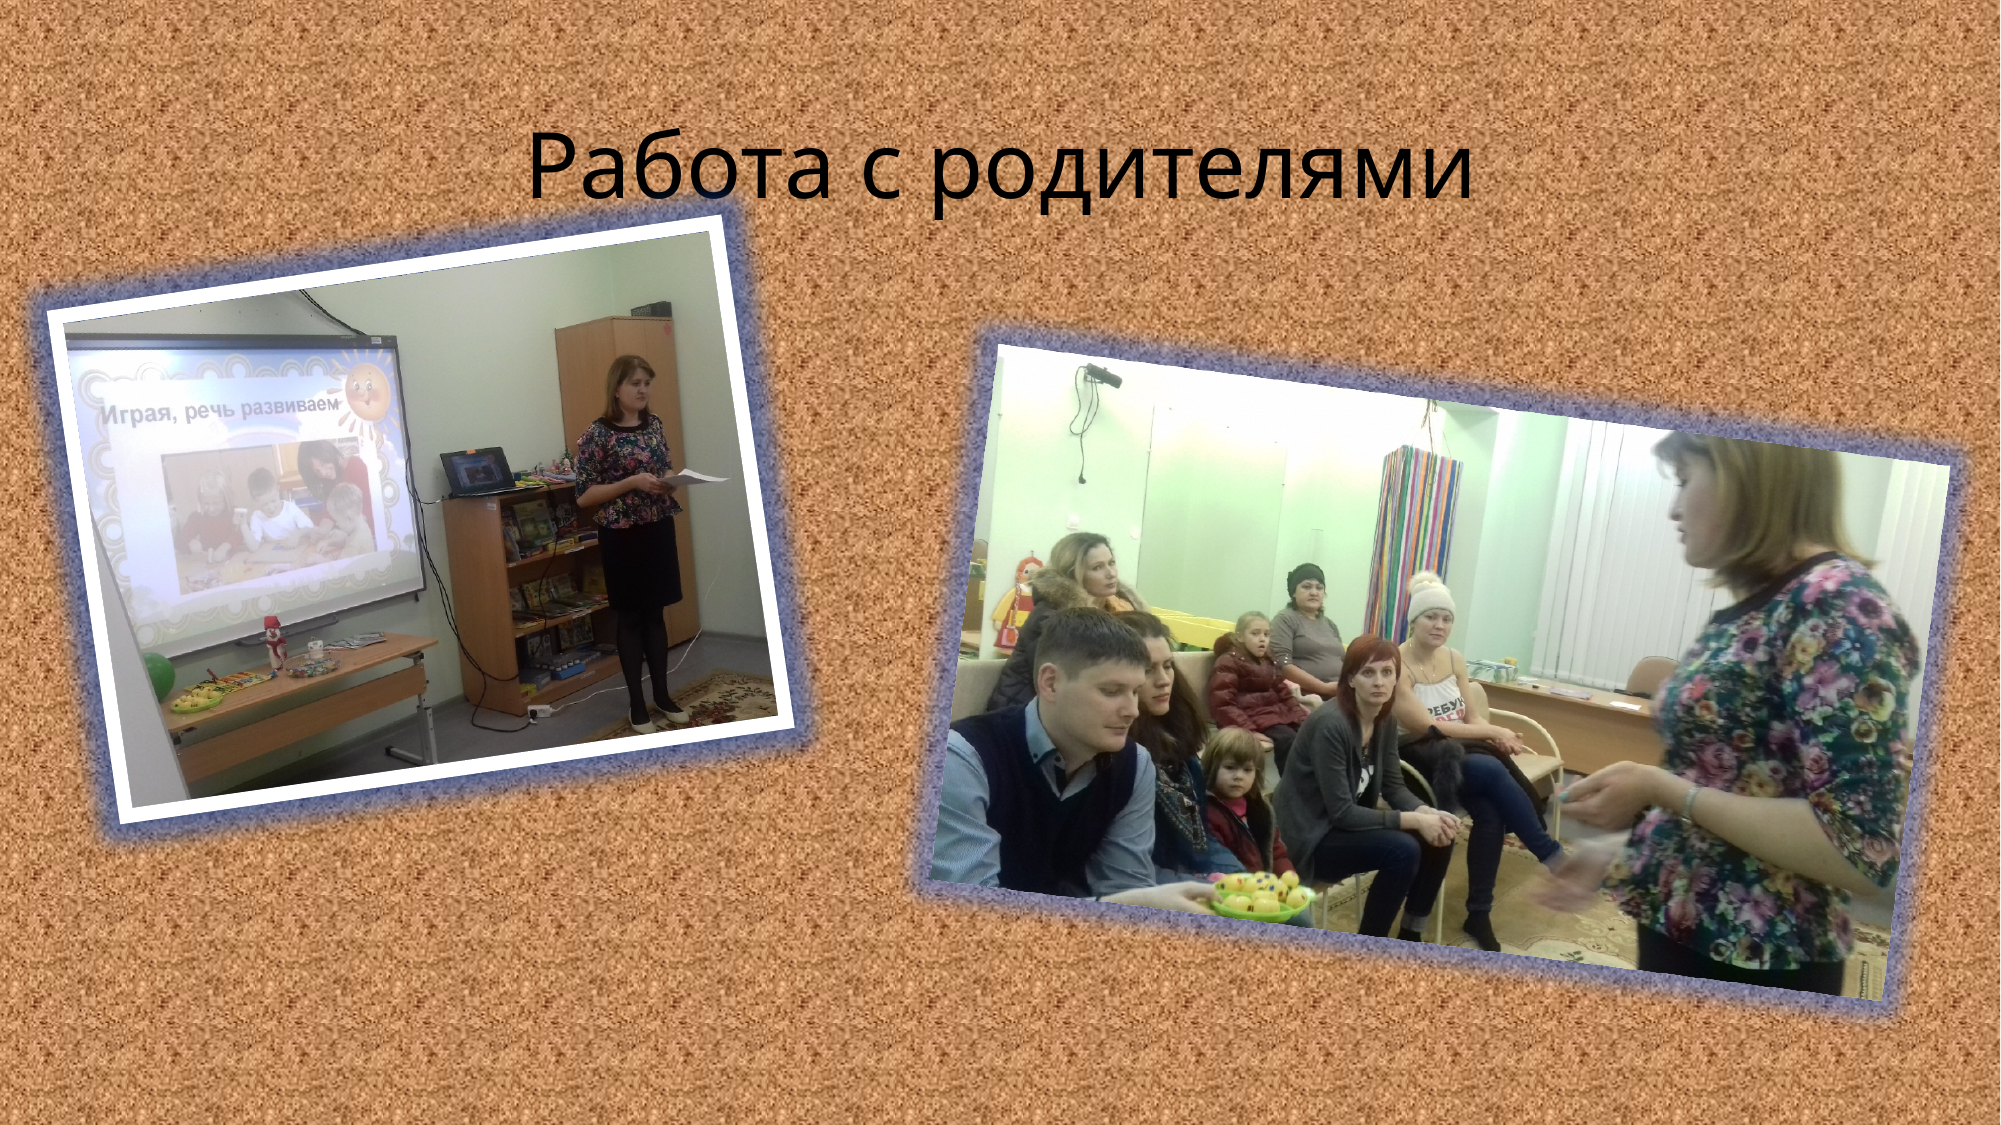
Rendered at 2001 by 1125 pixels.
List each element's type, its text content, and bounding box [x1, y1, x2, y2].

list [94, 274, 747, 765]
picture [0, 0, 2001, 1125]
title Работа с родителями [138, 60, 1864, 278]
